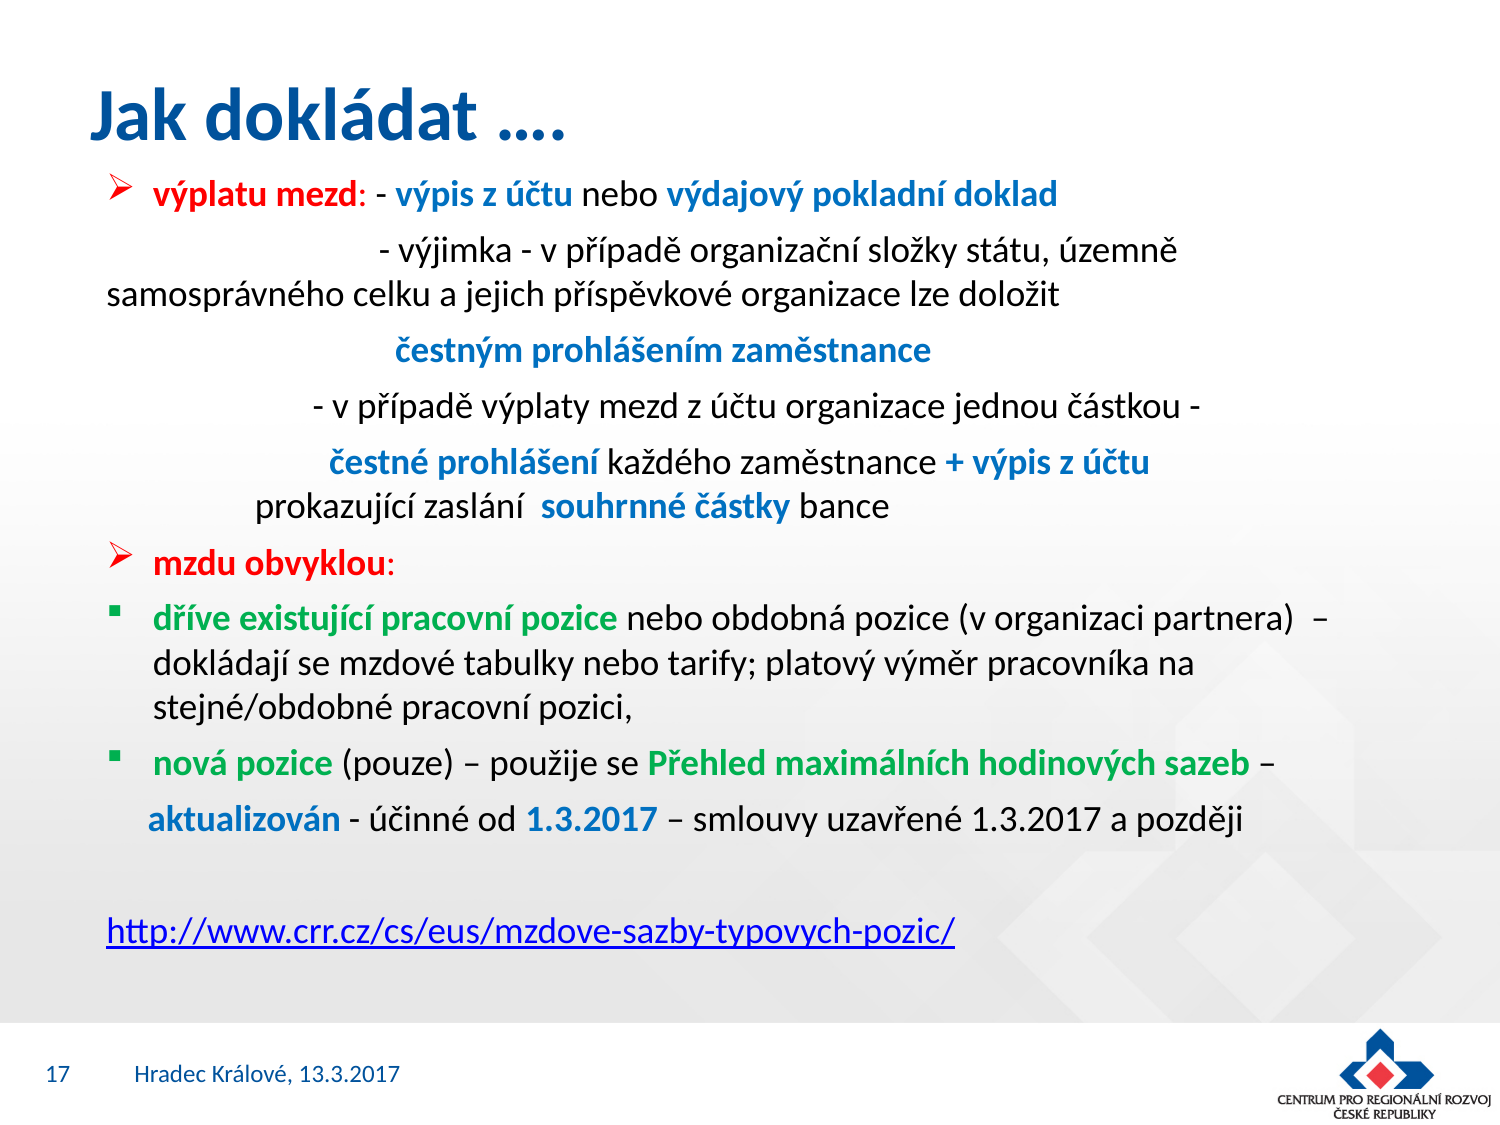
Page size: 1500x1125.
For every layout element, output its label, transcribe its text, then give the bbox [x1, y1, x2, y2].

list výplatu mezd: - výpis z účtu nebo výdajový pokladní doklad - výjimka - v případě organizační složky státu, územně samosprávného celku a jejich příspěvkové organizace lze doložit čestným prohlášením zaměstnance - v případě výplaty mezd z účtu organizace jednou částkou - čestné prohlášení každého zaměstnance + výpis z účtu prokazující zaslání souhrnné částky bance mzdu obvyklou: dříve existující pracovní pozice nebo obdobná pozice (v organizaci partnera) – dokládají se mzdové tabulky nebo tarify; platový výměr pracovníka na stejné/obdobné pracovní pozici, nová pozice (pouze) – použije se Přehled maximálních hodinových sazeb – aktualizován - účinné od 1.3.2017 – smlouvy uzavřené 1.3.2017 a později http://www.crr.cz/cs/eus/mzdove-sazby-typovych-pozic/ [91, 178, 1425, 1005]
picture [0, 0, 1500, 1125]
slide_number 17 [30, 1042, 113, 1103]
footer Hradec Králové, 13.3.2017 [119, 1042, 988, 1103]
title Jak dokládat …. [75, 42, 1425, 178]
